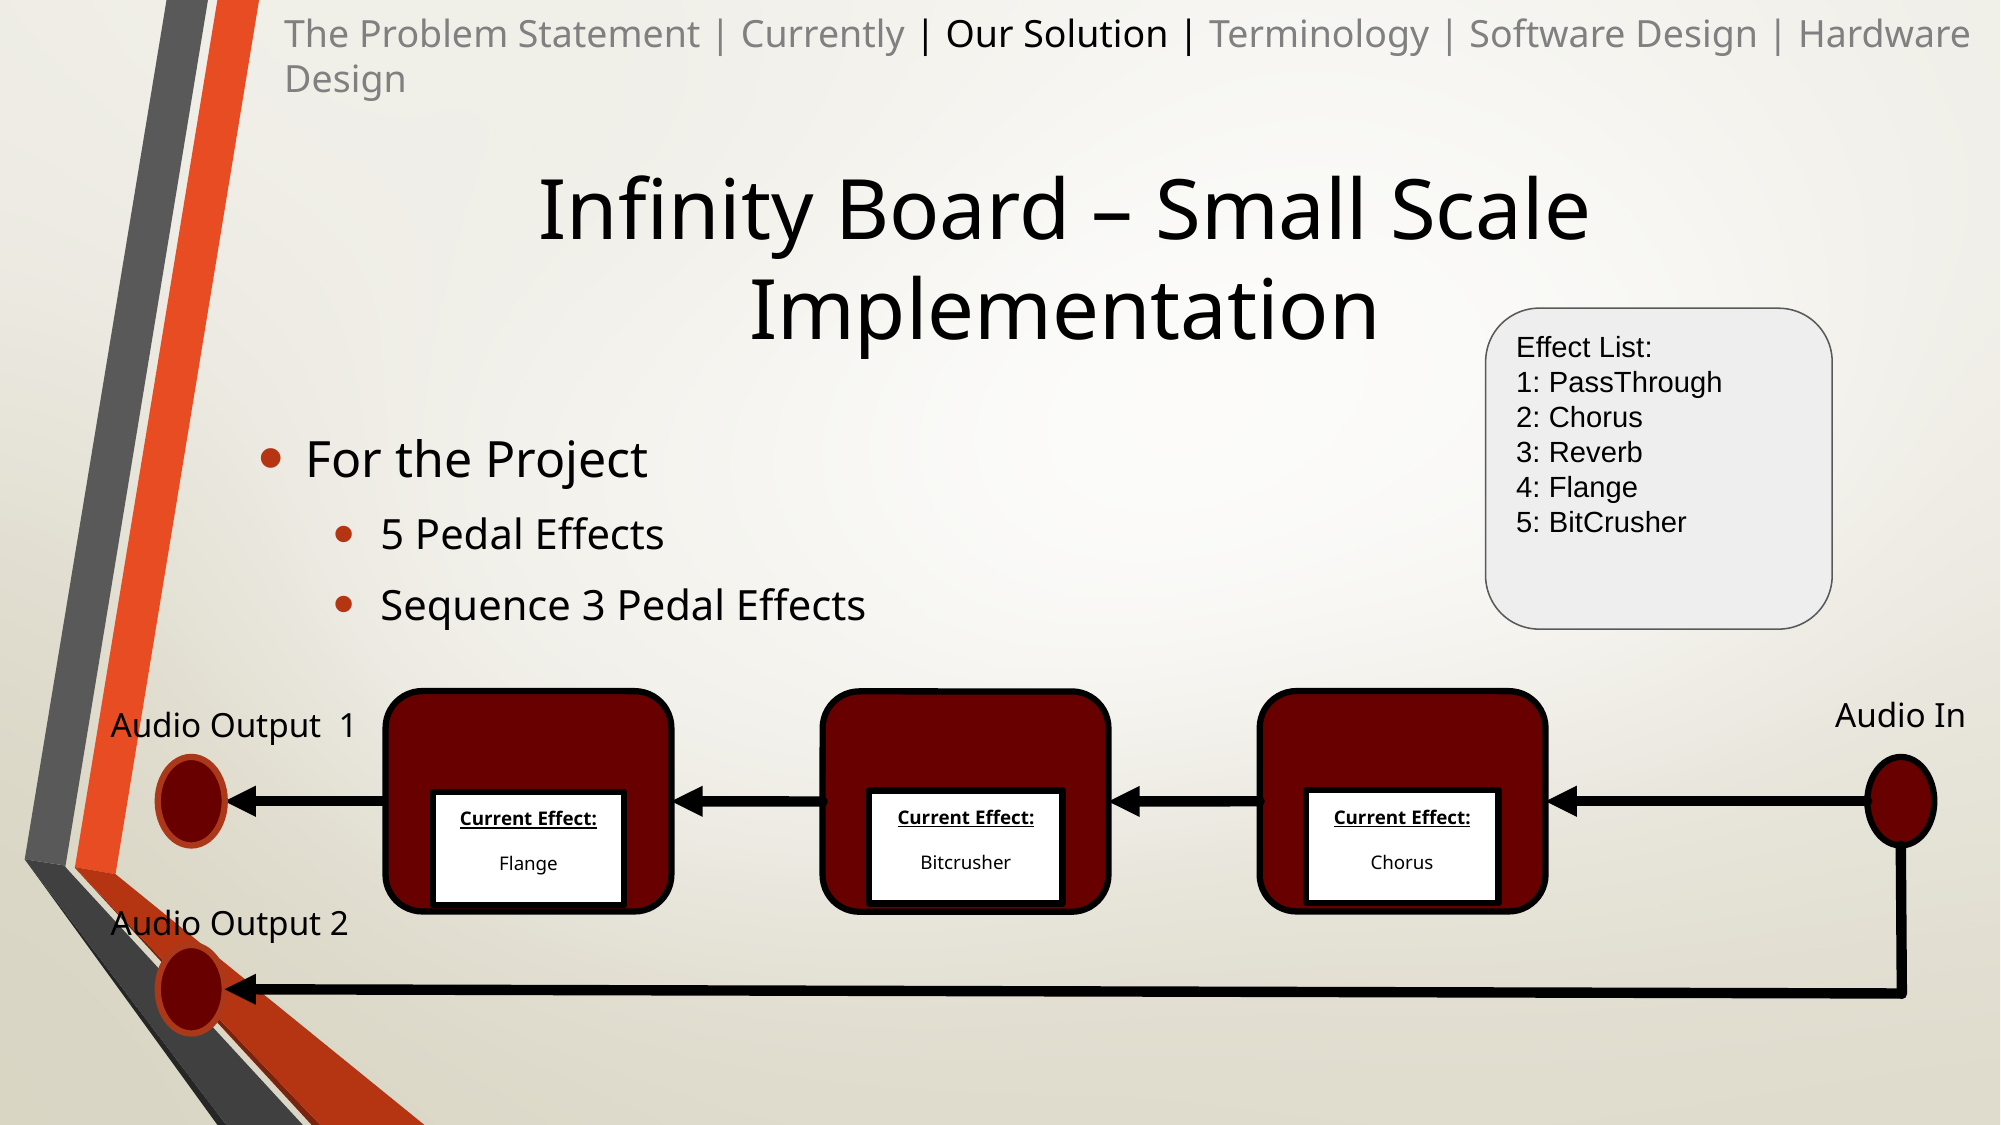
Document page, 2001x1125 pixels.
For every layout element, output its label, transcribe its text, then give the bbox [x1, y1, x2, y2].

text_box The Problem Statement | Currently | Our Solution | Terminology | Software Design | Hardware Design [269, 2, 2000, 108]
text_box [82, 686, 2000, 1034]
text_box Effect List: 1: PassThrough 2: Chorus 3: Reverb 4: Flange 5: BitCrusher [1485, 308, 1833, 630]
title Infinity Board – Small Scale Implementation [243, 112, 1887, 400]
list For the Project 5 Pedal Effects Sequence 3 Pedal Effects [243, 437, 1887, 686]
